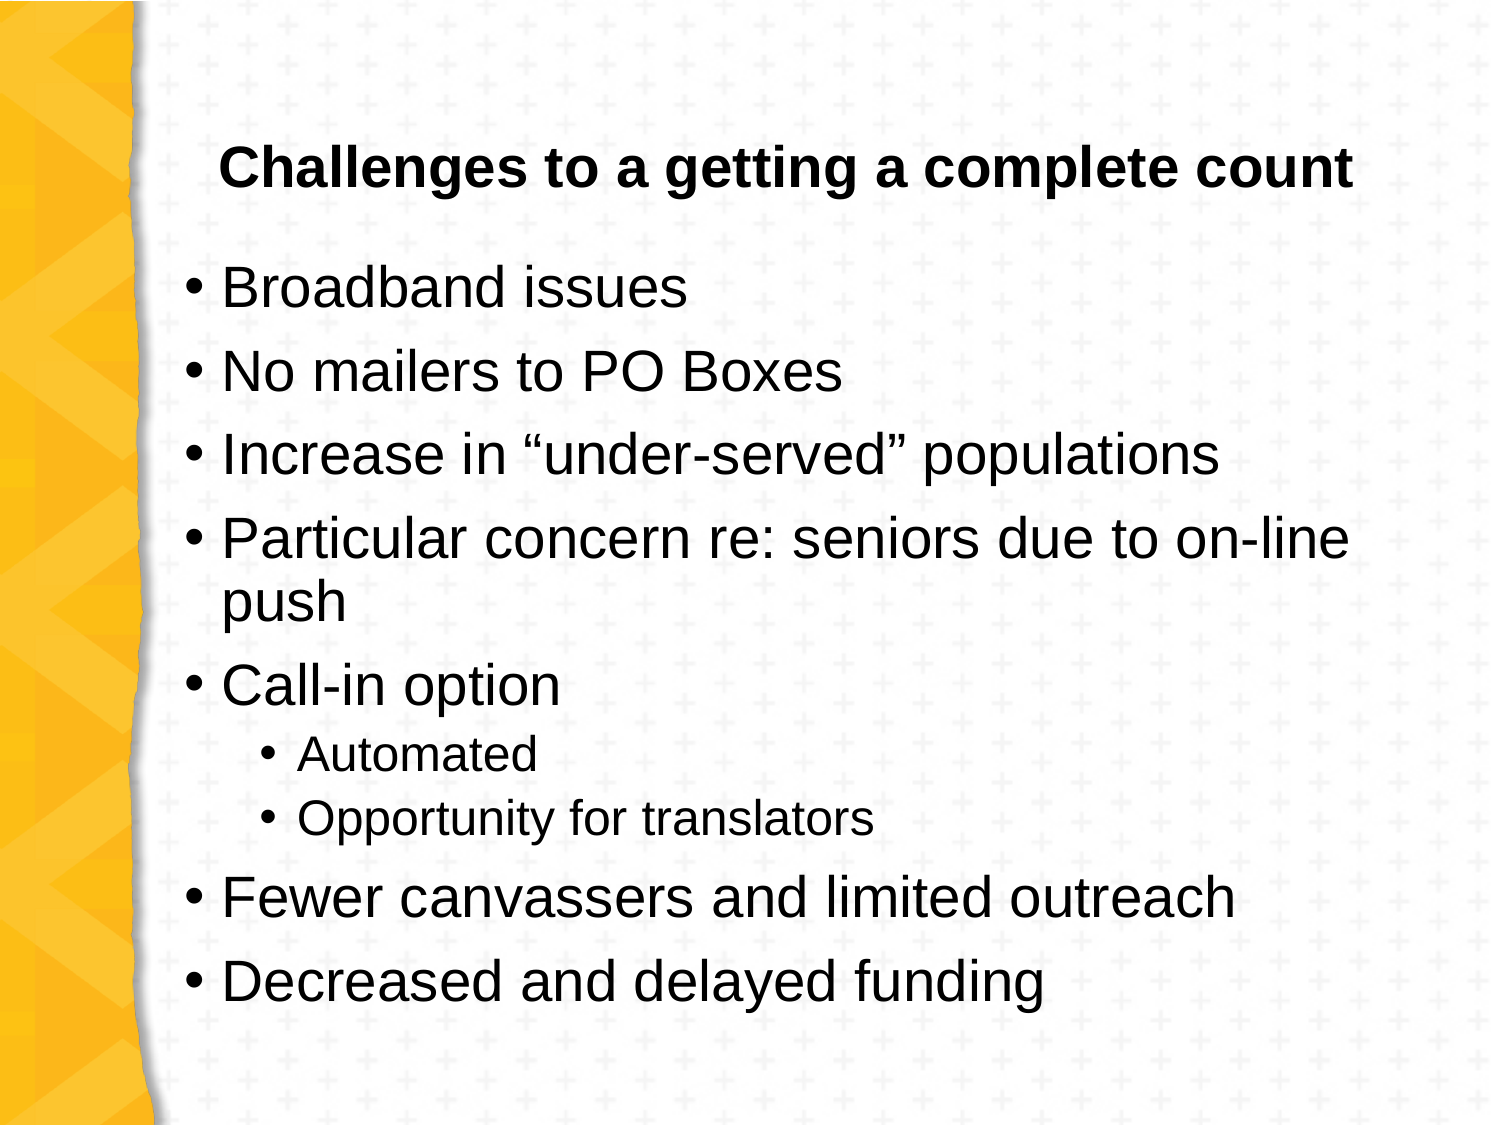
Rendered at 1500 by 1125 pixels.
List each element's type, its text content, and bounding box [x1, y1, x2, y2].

picture [0, 2, 201, 1124]
list Broadband issues No mailers to PO Boxes Increase in “under-served” populations Particular concern re: seniors due to on-line push Call-in option Automated Opportunity for translators Fewer canvassers and limited outreach Decreased and delayed funding [169, 249, 1463, 1063]
title Challenges to a getting a complete count [203, 59, 1388, 249]
